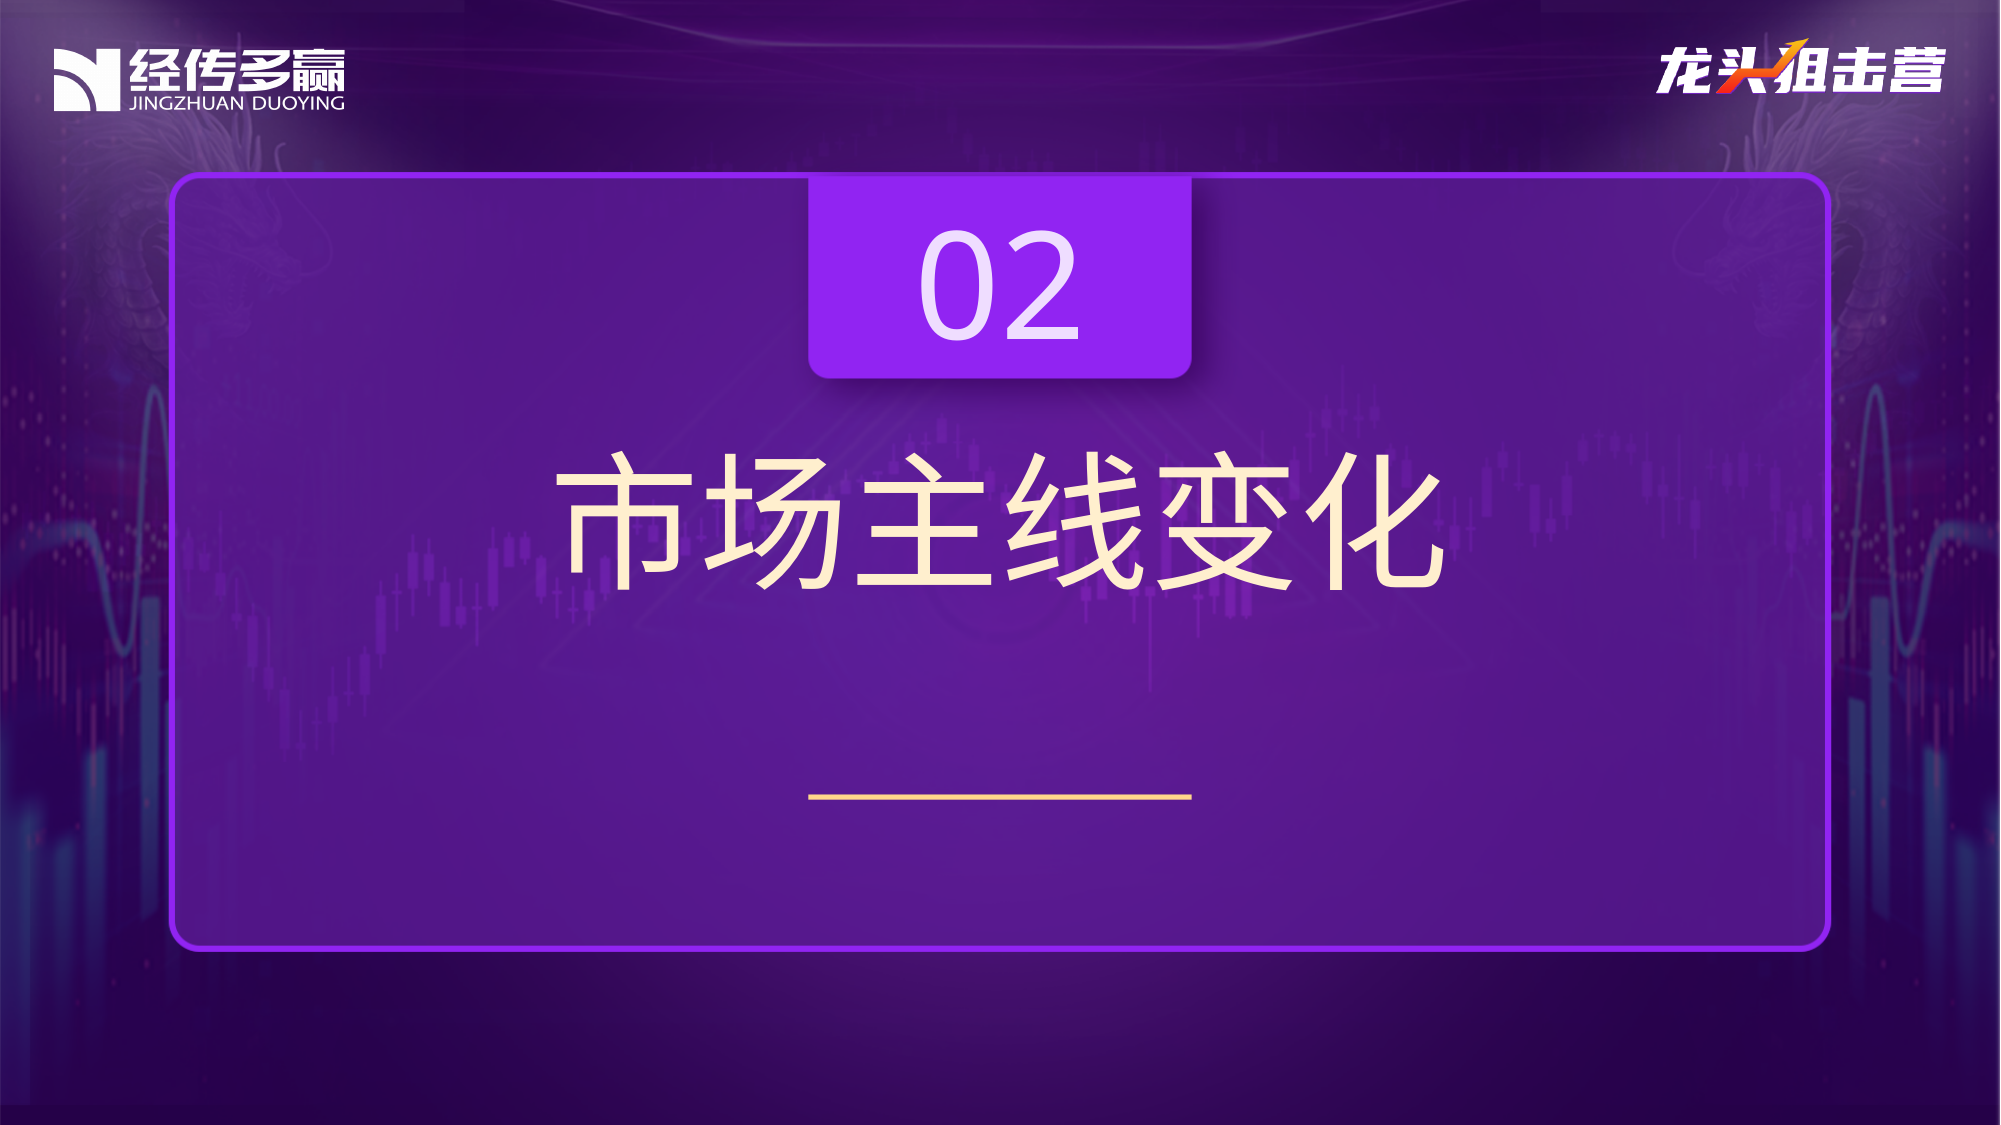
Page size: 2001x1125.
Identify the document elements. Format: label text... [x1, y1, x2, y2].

text_box 市场主线变化 [305, 421, 1695, 616]
picture [0, 0, 2000, 1125]
text_box 02 [888, 182, 1112, 377]
